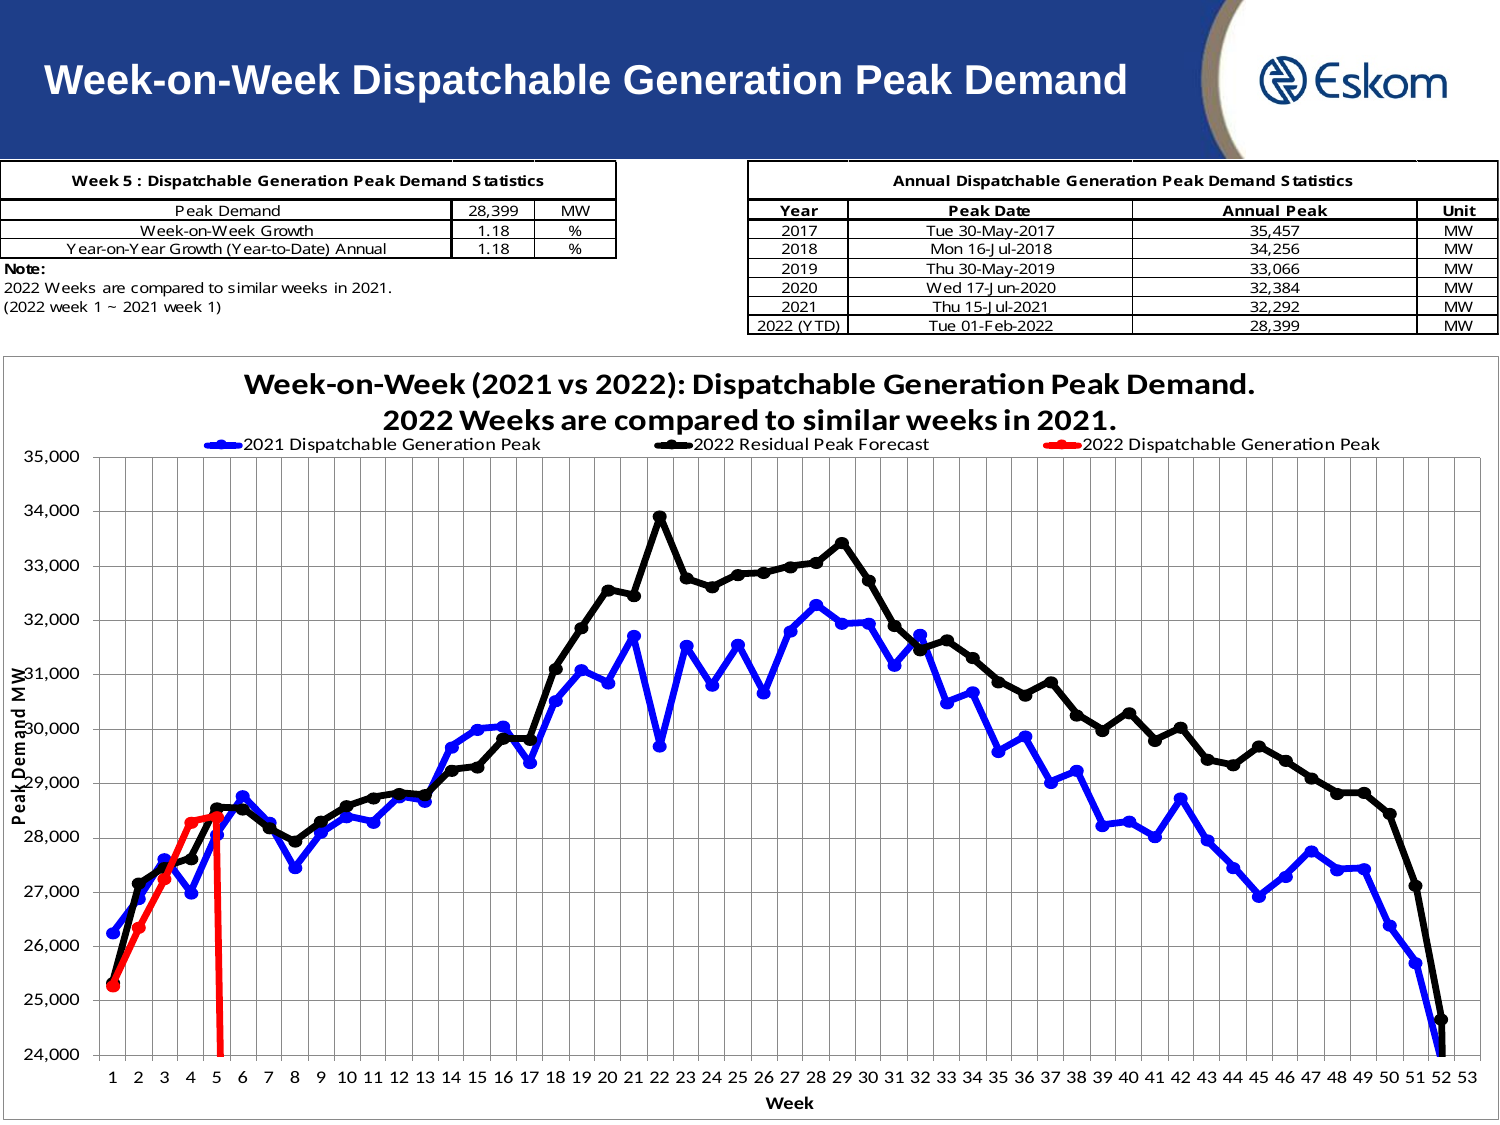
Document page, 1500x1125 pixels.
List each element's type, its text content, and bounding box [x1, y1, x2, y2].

picture [1257, 55, 1450, 105]
picture [0, 0, 1246, 159]
picture [0, 160, 1500, 1125]
text_box Week-on-Week Dispatchable Generation Peak Demand [29, 27, 1176, 137]
